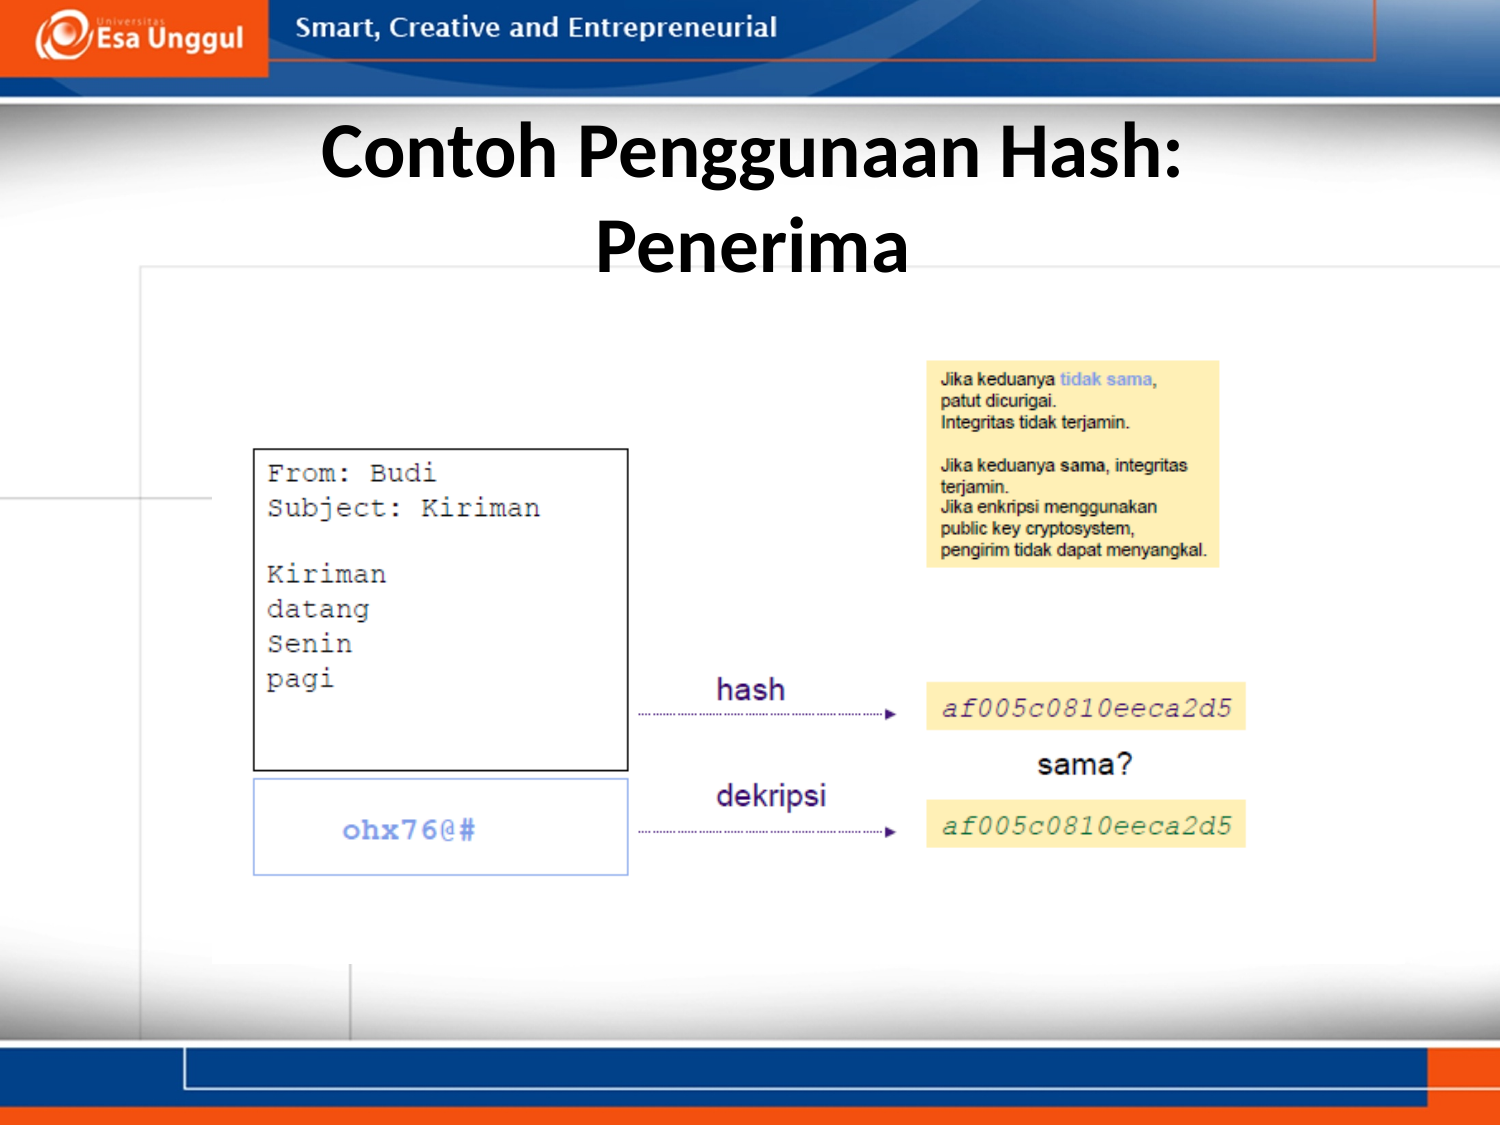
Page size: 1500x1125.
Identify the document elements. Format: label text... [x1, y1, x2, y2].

picture [0, 0, 1500, 1125]
title Contoh Penggunaan Hash: Penerima [162, 125, 1344, 262]
